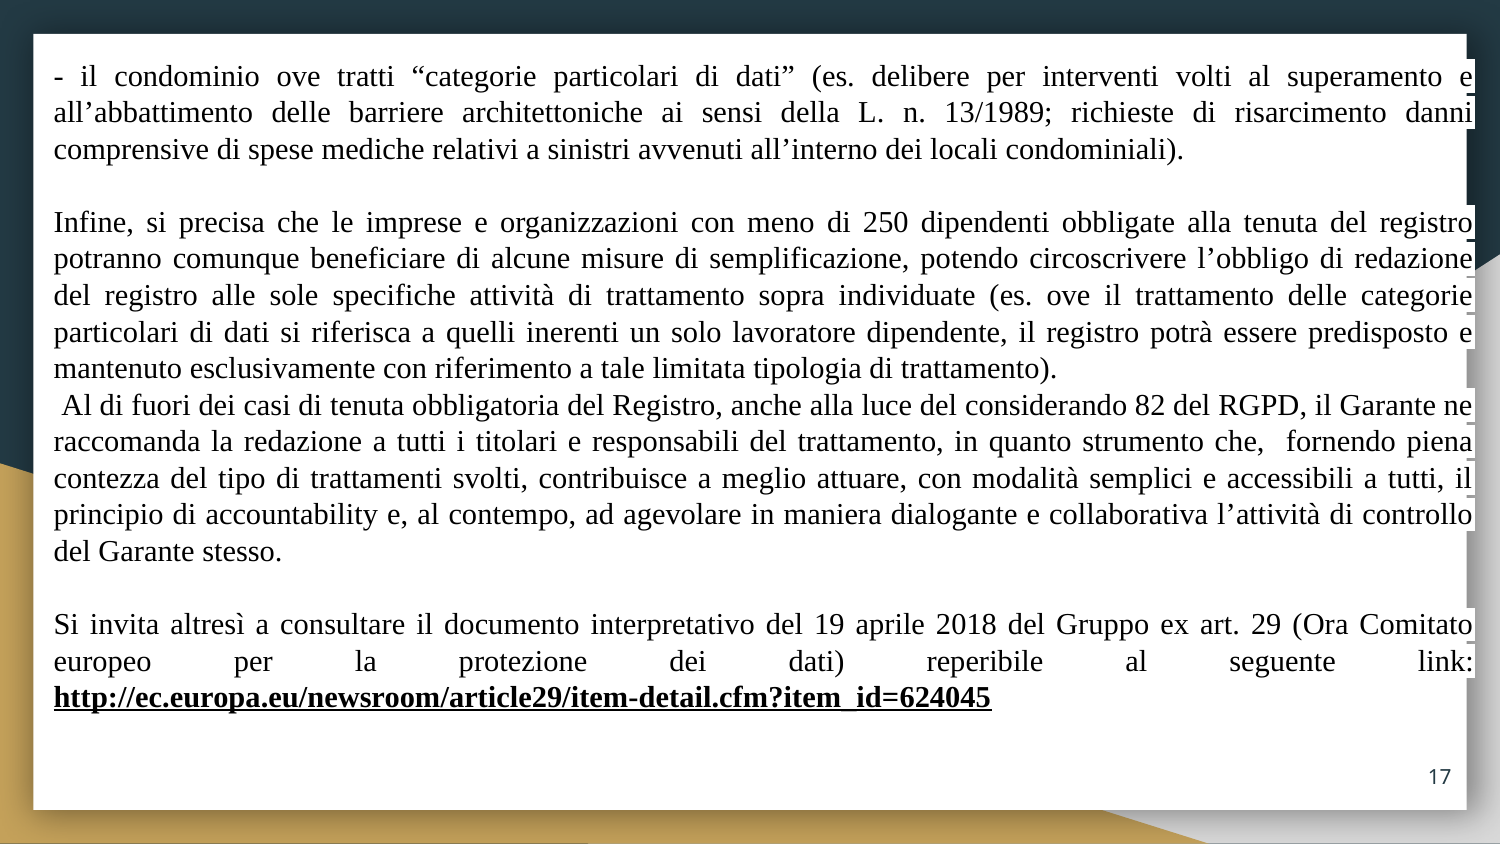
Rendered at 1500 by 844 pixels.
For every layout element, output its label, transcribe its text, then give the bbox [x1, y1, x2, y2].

title - il condominio ove tratti “categorie particolari di dati” (es. delibere per interventi volti al superamento e all’abbattimento delle barriere architettoniche ai sensi della L. n. 13/1989; richieste di risarcimento danni comprensive di spese mediche relativi a sinistri avvenuti all’interno dei locali condominiali). Infine, si precisa che le imprese e organizzazioni con meno di 250 dipendenti obbligate alla tenuta del registro potranno comunque beneficiare di alcune misure di semplificazione, potendo circoscrivere l’obbligo di redazione del registro alle sole specifiche attività di trattamento sopra individuate (es. ove il trattamento delle categorie particolari di dati si riferisca a quelli inerenti un solo lavoratore dipendente, il registro potrà essere predisposto e mantenuto esclusivamente con riferimento a tale limitata tipologia di trattamento). Al di fuori dei casi di tenuta obbligatoria del Registro, anche alla luce del considerando 82 del RGPD, il Garante ne raccomanda la redazione a tutti i titolari e responsabili del trattamento, in quanto strumento che, fornendo piena contezza del tipo di trattamenti svolti, contribuisce a meglio attuare, con modalità semplici e accessibili a tutti, il principio di accountability e, al contempo, ad agevolare in maniera dialogante e collaborativa l’attività di controllo del Garante stesso. Si invita altresì a consultare il documento interpretativo del 19 aprile 2018 del Gruppo ex art. 29 (Ora Comitato europeo per la protezione dei dati) reperibile al seguente link: http://ec.europa.eu/newsroom/article29/item-detail.cfm?item_id=624045 [38, 40, 1491, 810]
slide_number 17 [1376, 745, 1467, 810]
